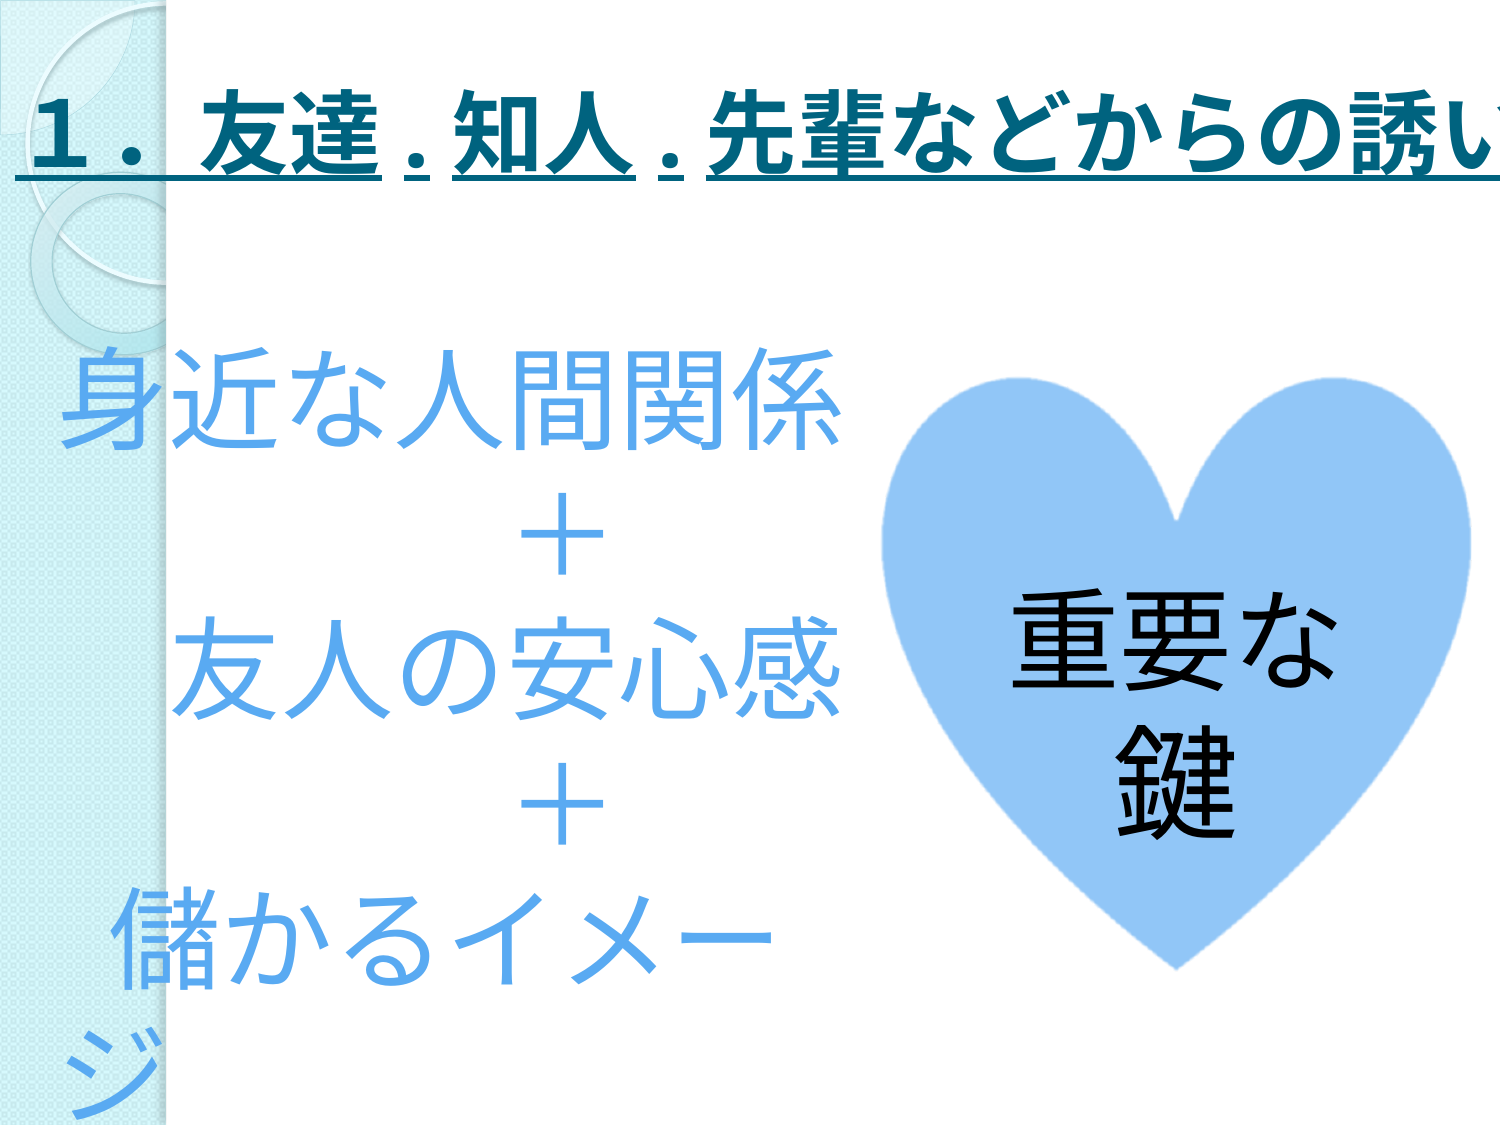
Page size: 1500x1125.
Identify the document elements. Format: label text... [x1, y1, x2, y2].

title １．友達.知人.先輩などからの誘い [0, 66, 1500, 296]
text_box 身近な人間関係 ＋ 友人の安心感 ＋ 儲かるイメージ [41, 321, 883, 1125]
text_box 重要な鍵 [883, 378, 1473, 972]
